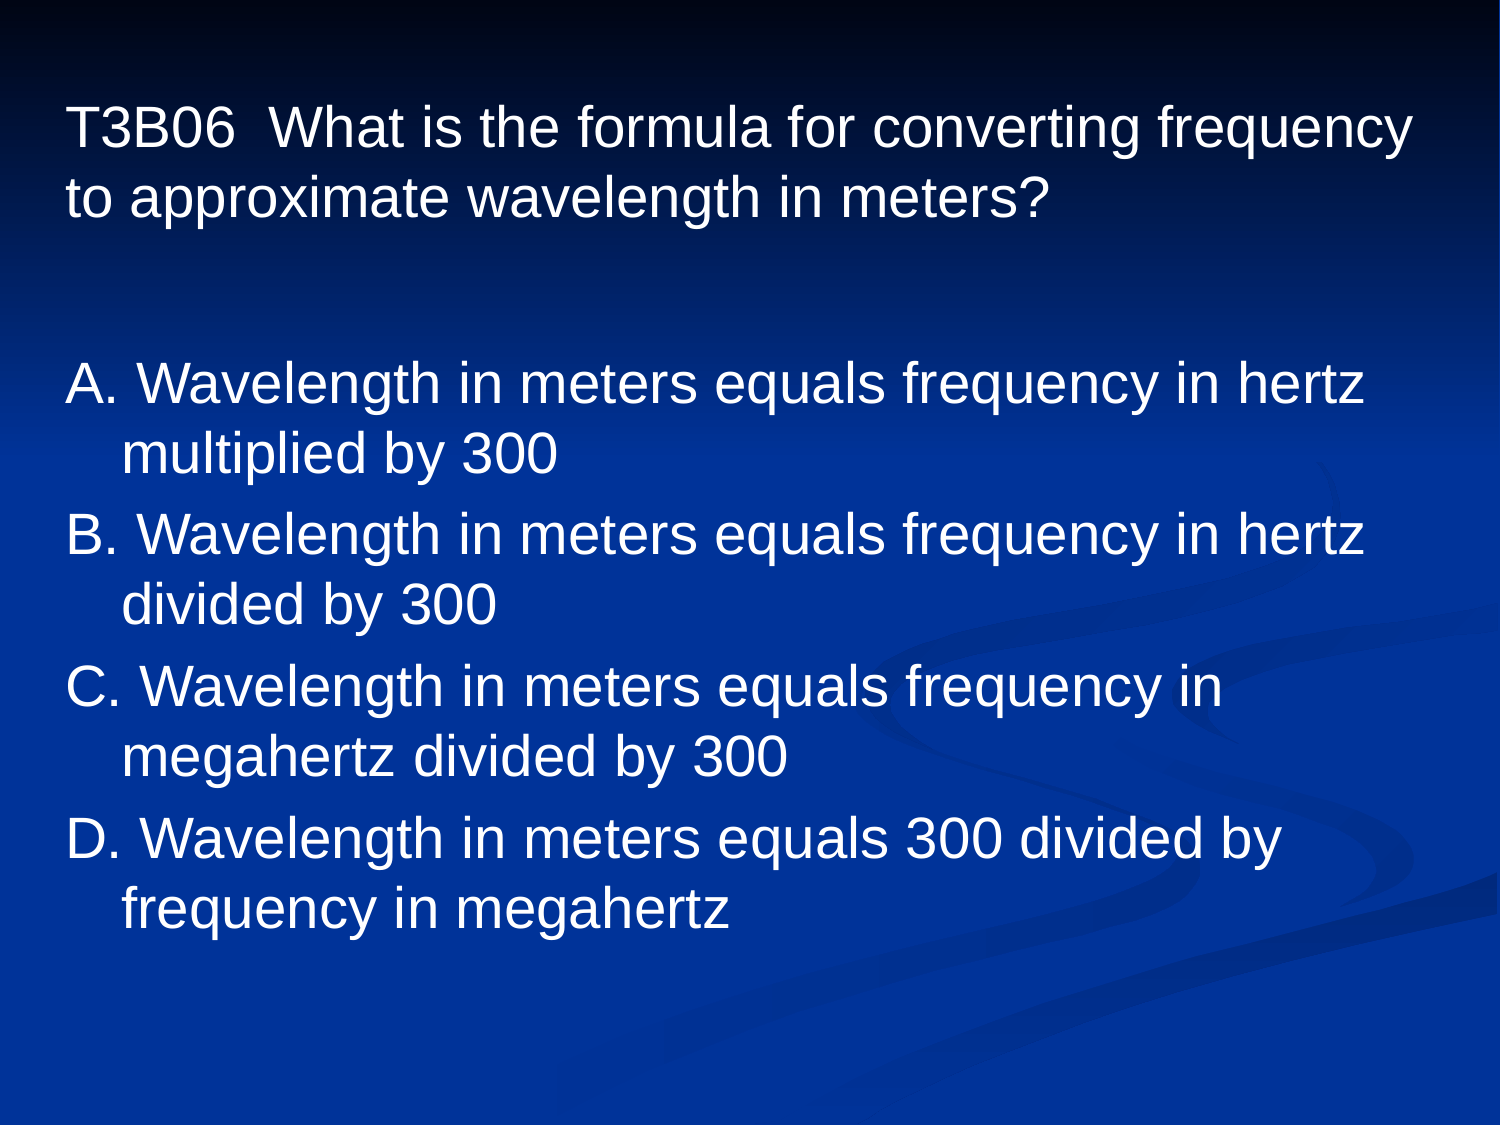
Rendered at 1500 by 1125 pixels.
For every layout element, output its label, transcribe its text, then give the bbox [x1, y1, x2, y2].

list A. Wavelength in meters equals frequency in hertz multiplied by 300 B. Wavelength in meters equals frequency in hertz divided by 300 C. Wavelength in meters equals frequency in megahertz divided by 300 D. Wavelength in meters equals 300 divided by frequency in megahertz [49, 337, 1451, 1006]
title T3B06 What is the formula for converting frequency to approximate wavelength in meters? [49, 49, 1451, 337]
